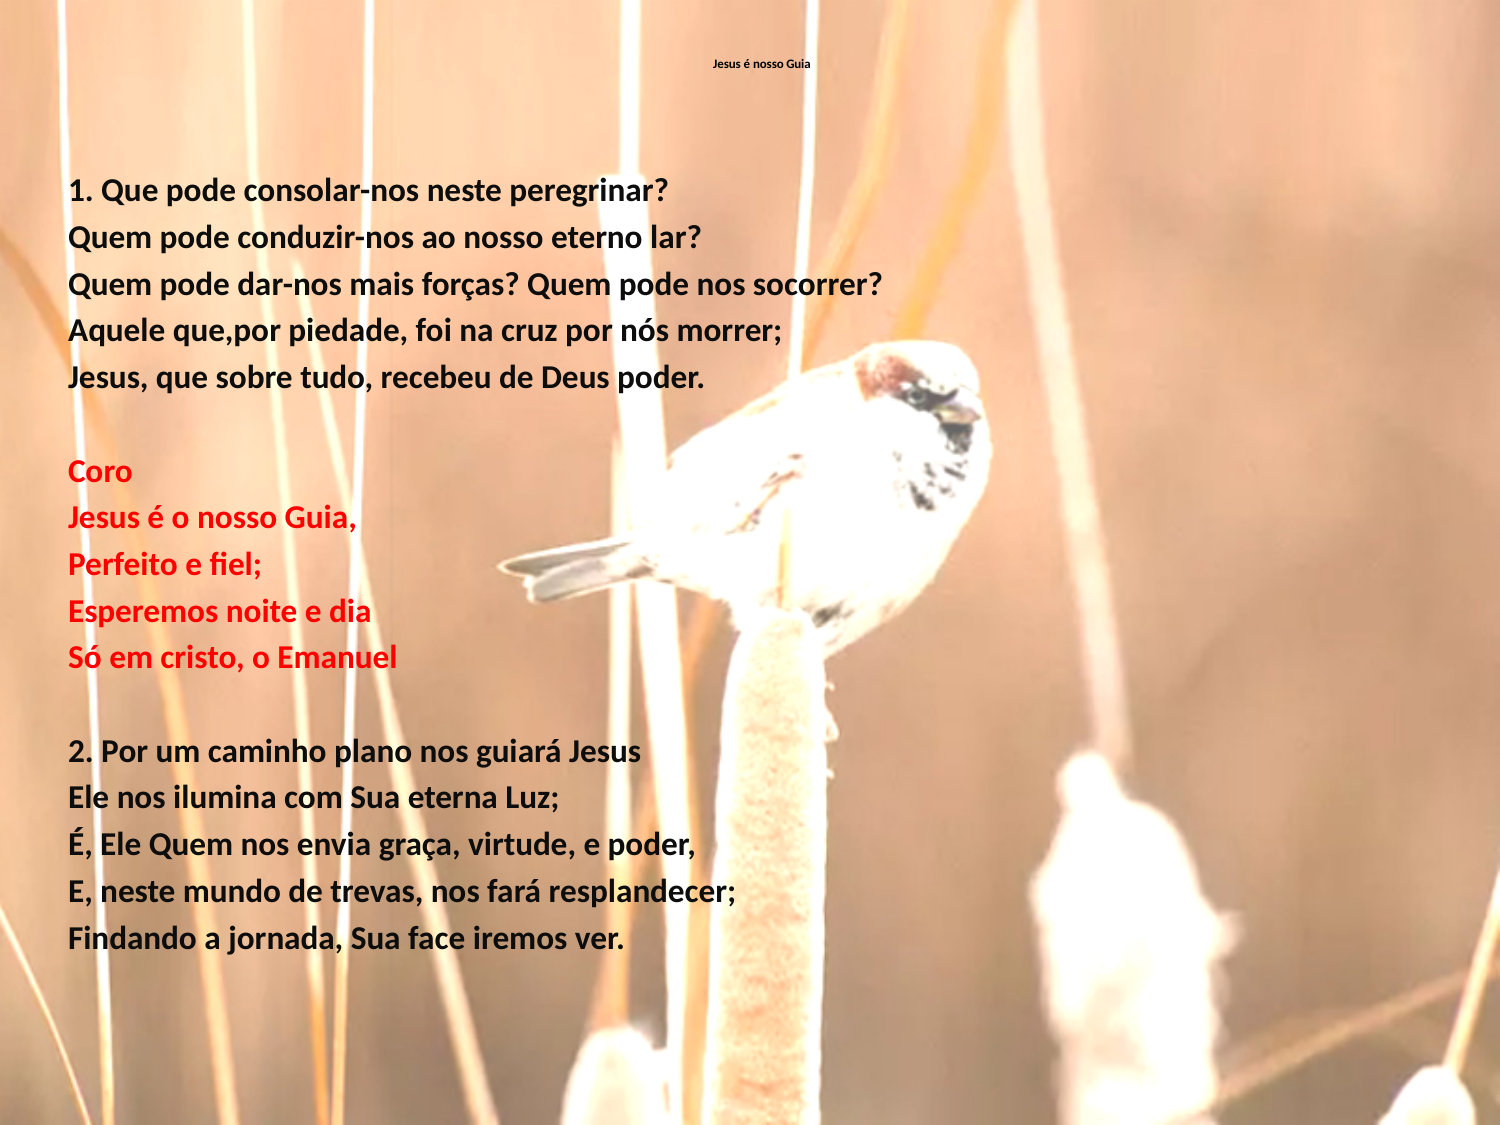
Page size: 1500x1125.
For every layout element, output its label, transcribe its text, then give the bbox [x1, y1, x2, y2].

title Jesus é nosso Guia [407, 30, 1117, 95]
subtitle 1. Que pode consolar-nos neste peregrinar? Quem pode conduzir-nos ao nosso eterno lar? Quem pode dar-nos mais forças? Quem pode nos socorrer? Aquele que,por piedade, foi na cruz por nós morrer; Jesus, que sobre tudo, recebeu de Deus poder. Coro Jesus é o nosso Guia, Perfeito e fiel; Esperemos noite e dia Só em cristo, o Emanuel 2. Por um caminho plano nos guiará Jesus Ele nos ilumina com Sua eterna Luz; É, Ele Quem nos envia graça, virtude, e poder, E, neste mundo de trevas, nos fará resplandecer; Findando a jornada, Sua face iremos ver. [53, 160, 1264, 973]
